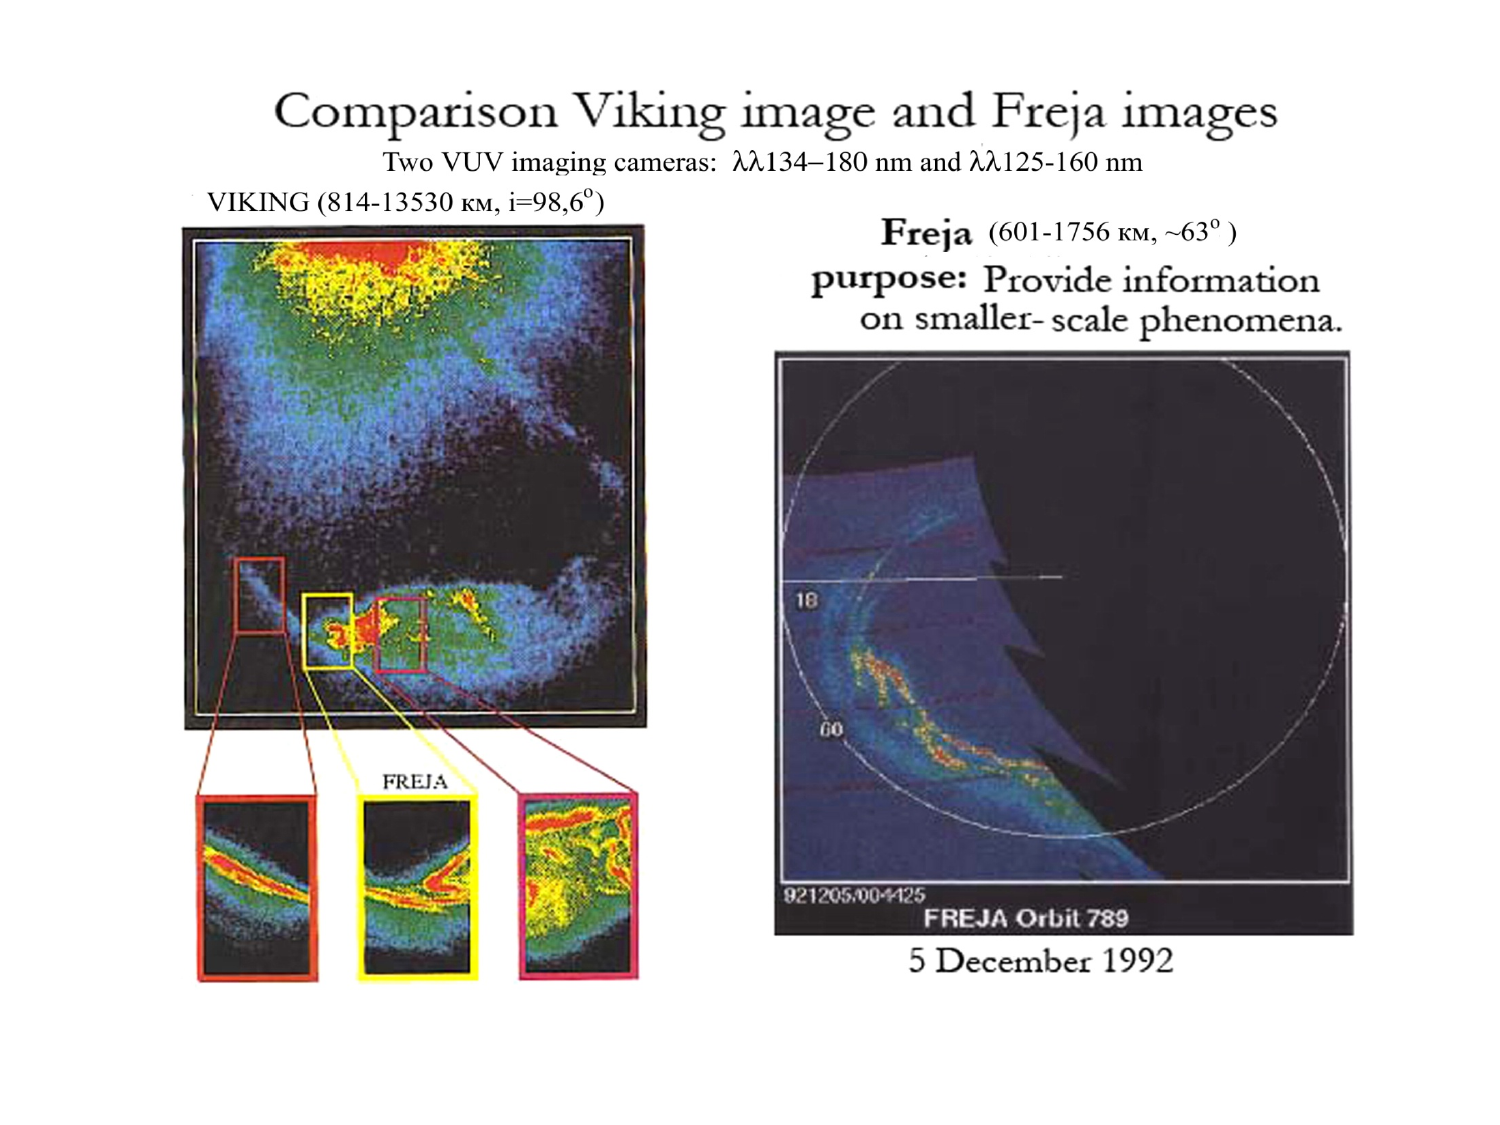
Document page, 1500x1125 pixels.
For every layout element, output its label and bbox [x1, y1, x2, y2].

picture [129, 72, 1371, 1000]
